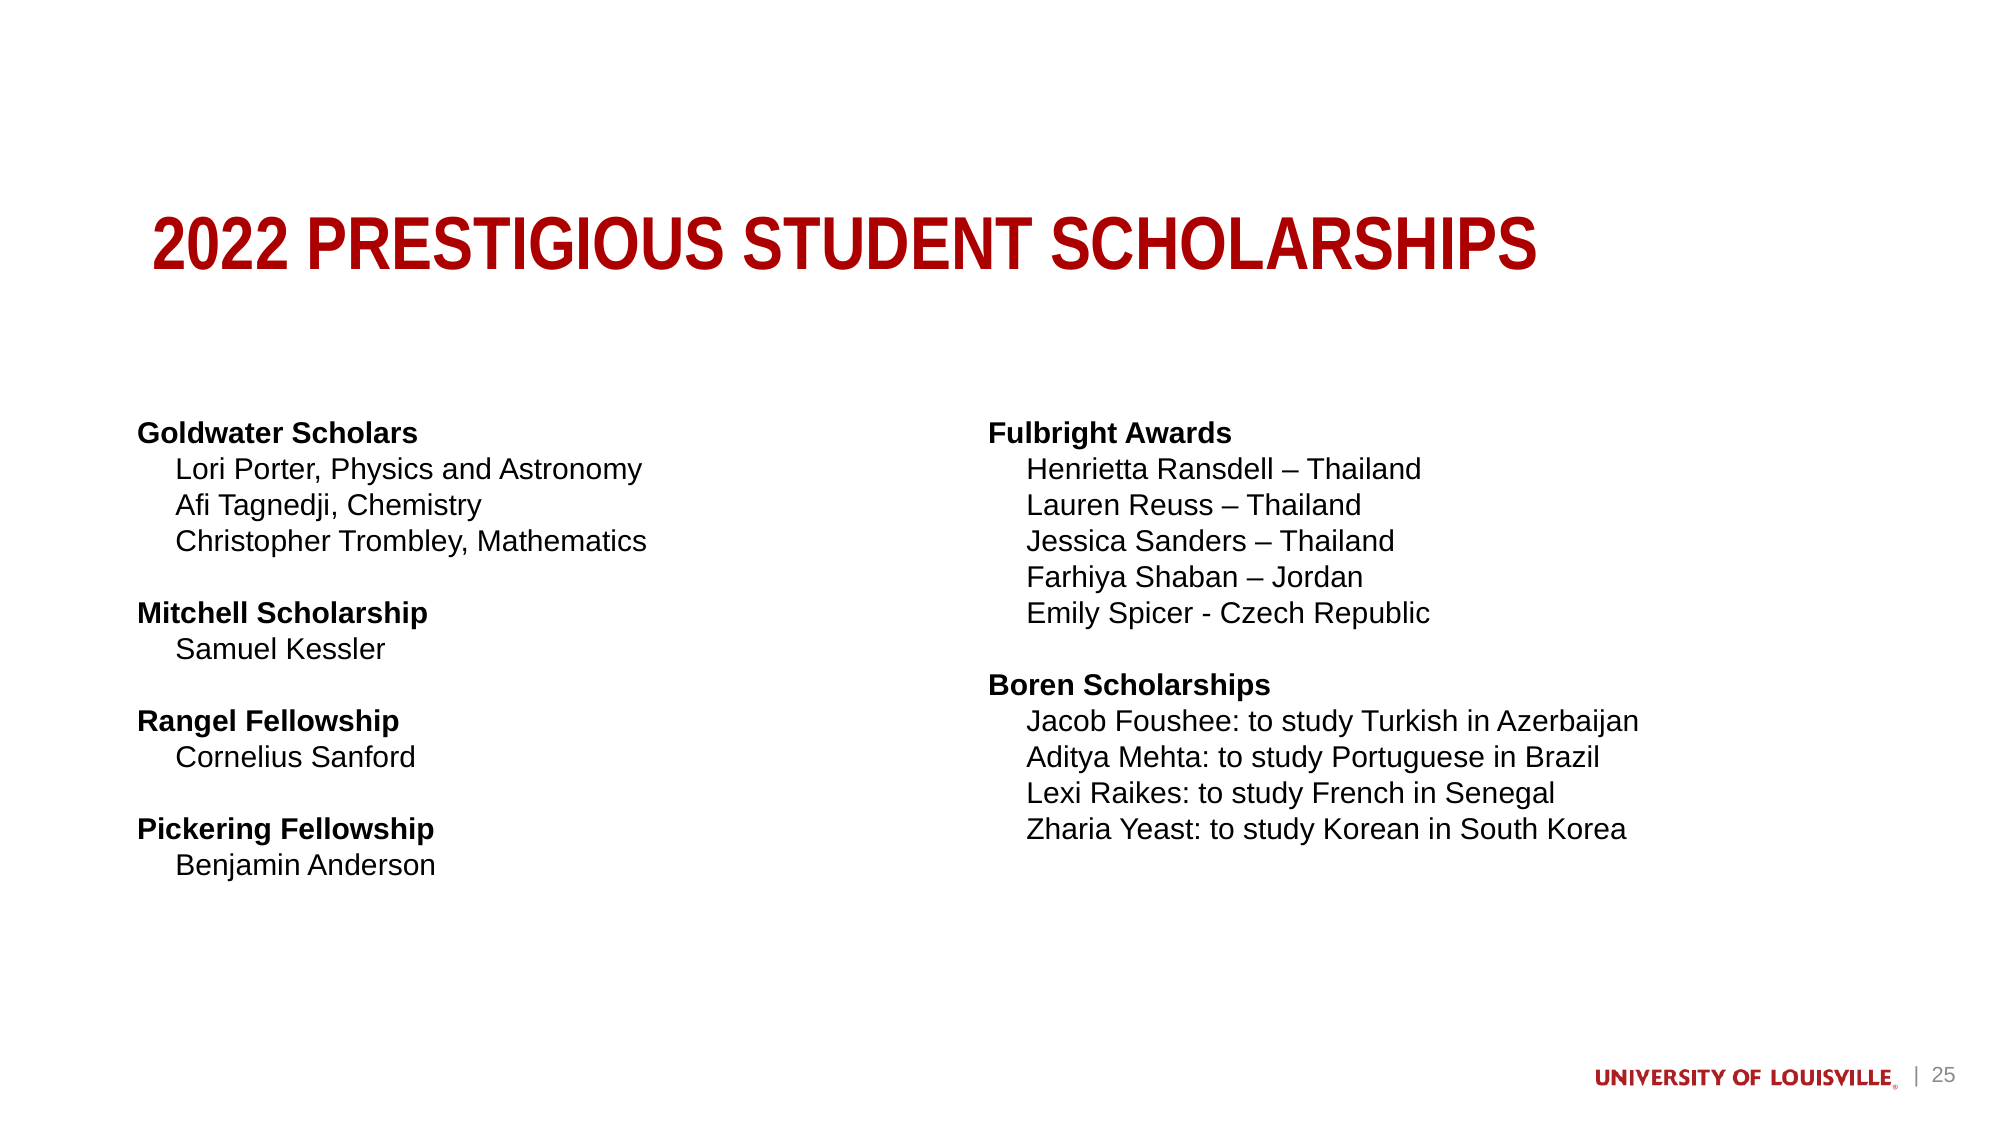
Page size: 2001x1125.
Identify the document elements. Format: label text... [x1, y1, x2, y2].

slide_number | 25 [1520, 1044, 1971, 1105]
list Goldwater Scholars Lori Porter, Physics and Astronomy Afi Tagnedji, Chemistry Christopher Trombley, Mathematics Mitchell Scholarship Samuel Kessler Rangel Fellowship Cornelius Sanford Pickering Fellowship Benjamin Anderson Fulbright Awards Henrietta Ransdell – Thailand Lauren Reuss – Thailand Jessica Sanders – Thailand Farhiya Shaban – Jordan Emily Spicer - Czech Republic Boren Scholarships Jacob Foushee: to study Turkish in Azerbaijan Aditya Mehta: to study Portuguese in Brazil Lexi Raikes: to study French in Senegal Zharia Yeast: to study Korean in South Korea [114, 334, 1847, 1041]
title 2022 PRESTIGIOUS STUDENT SCHOLARSHIPS [137, 144, 1795, 335]
